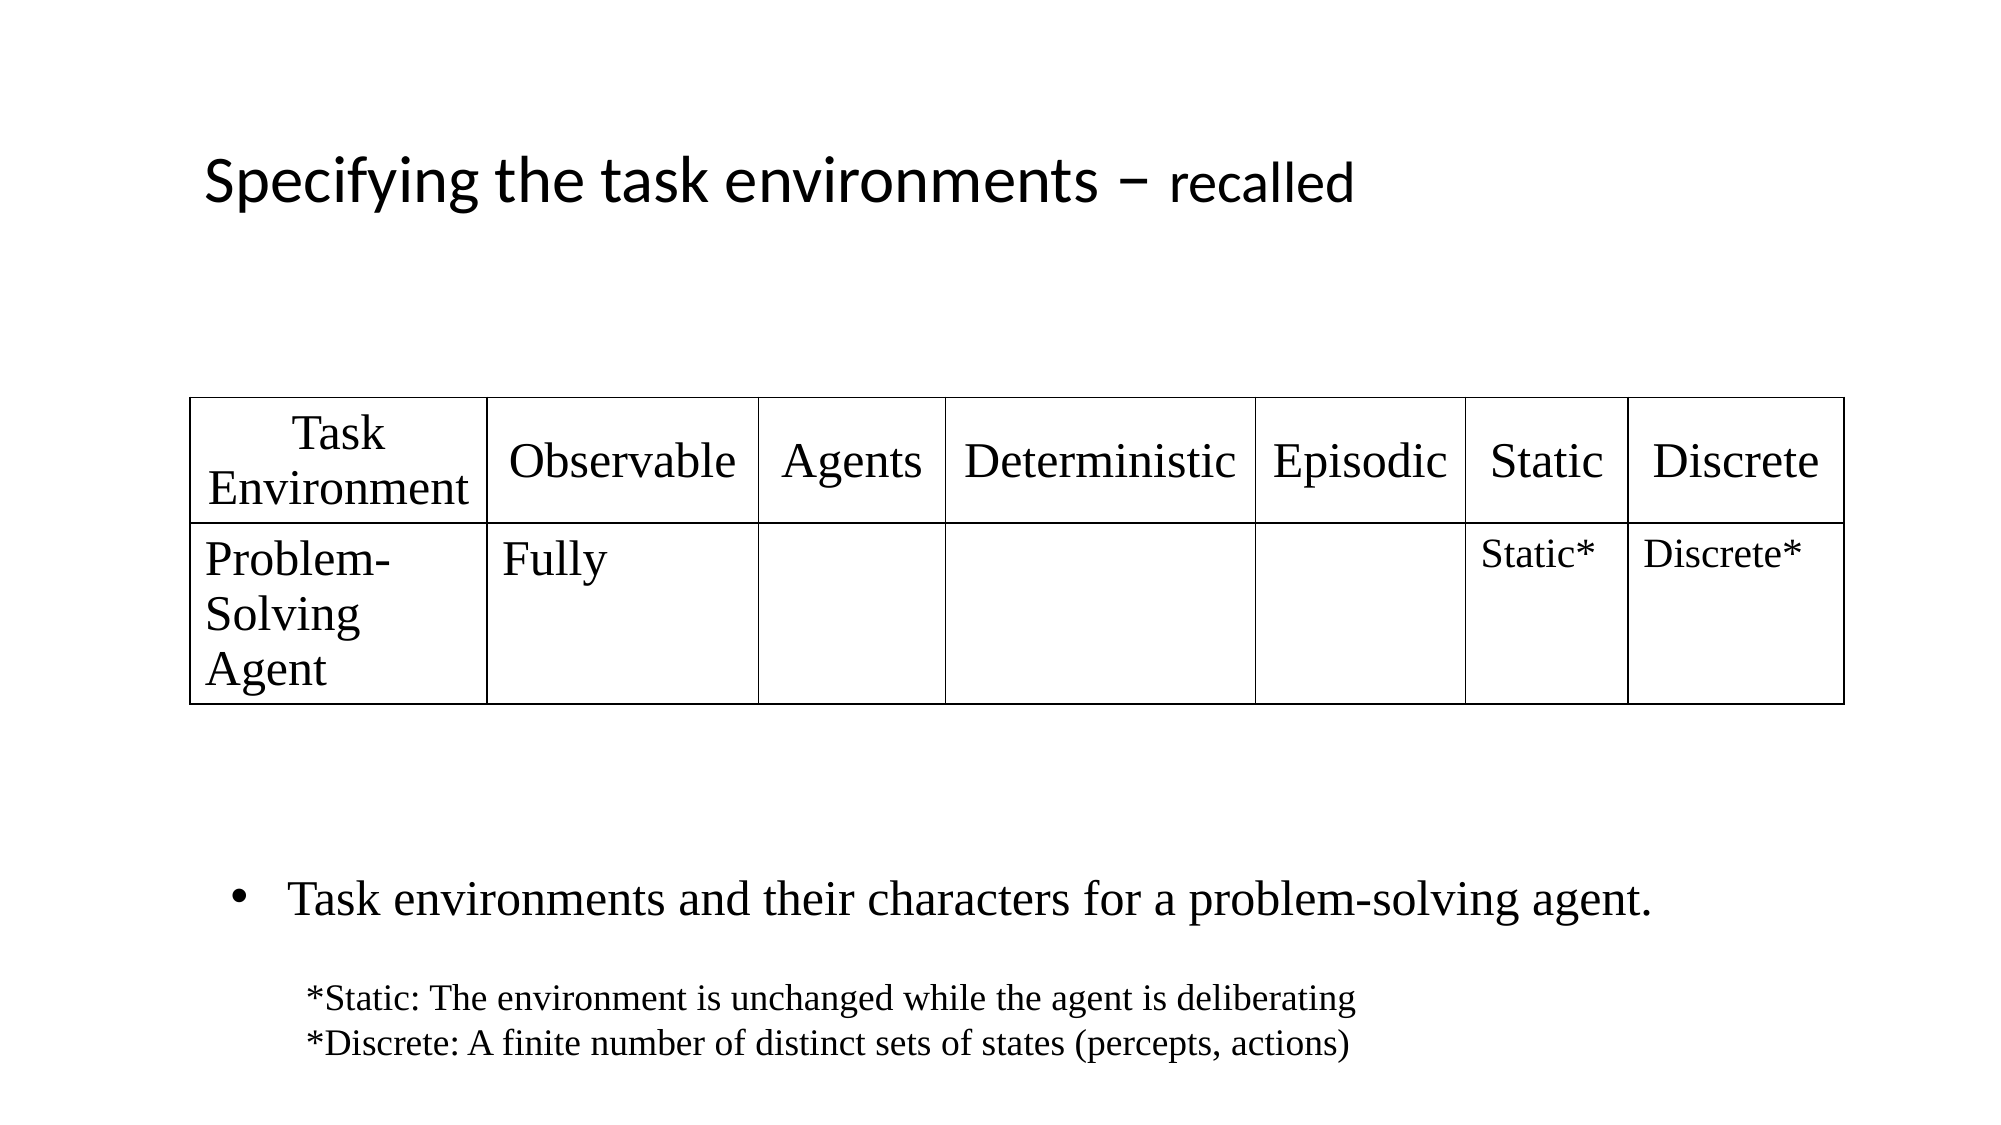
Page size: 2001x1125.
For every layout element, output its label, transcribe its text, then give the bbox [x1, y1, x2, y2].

table_header Task Environment [191, 398, 486, 522]
table_header Agents [759, 398, 945, 522]
table_header Static [1466, 398, 1627, 522]
text_box *Static: The environment is unchanged while the agent is deliberating *Discrete: A finite number of distinct sets of states (percepts, actions) [291, 966, 1373, 1116]
title Specifying the task environments – recalled [189, 108, 1845, 249]
table_header Episodic [1256, 398, 1465, 522]
table_cell Problem-Solving Agent [191, 524, 486, 703]
table_cell [759, 524, 945, 703]
table_header Discrete [1629, 398, 1843, 522]
text_box Task environments and their characters for a problem-solving agent. [215, 857, 1845, 933]
table_cell Static* [1466, 524, 1627, 703]
table_cell [946, 524, 1255, 703]
table_cell [1256, 524, 1465, 703]
table_header Observable [488, 398, 758, 522]
table_cell Fully [488, 524, 758, 703]
table_cell Discrete* [1629, 524, 1843, 703]
table_header Deterministic [946, 398, 1255, 522]
